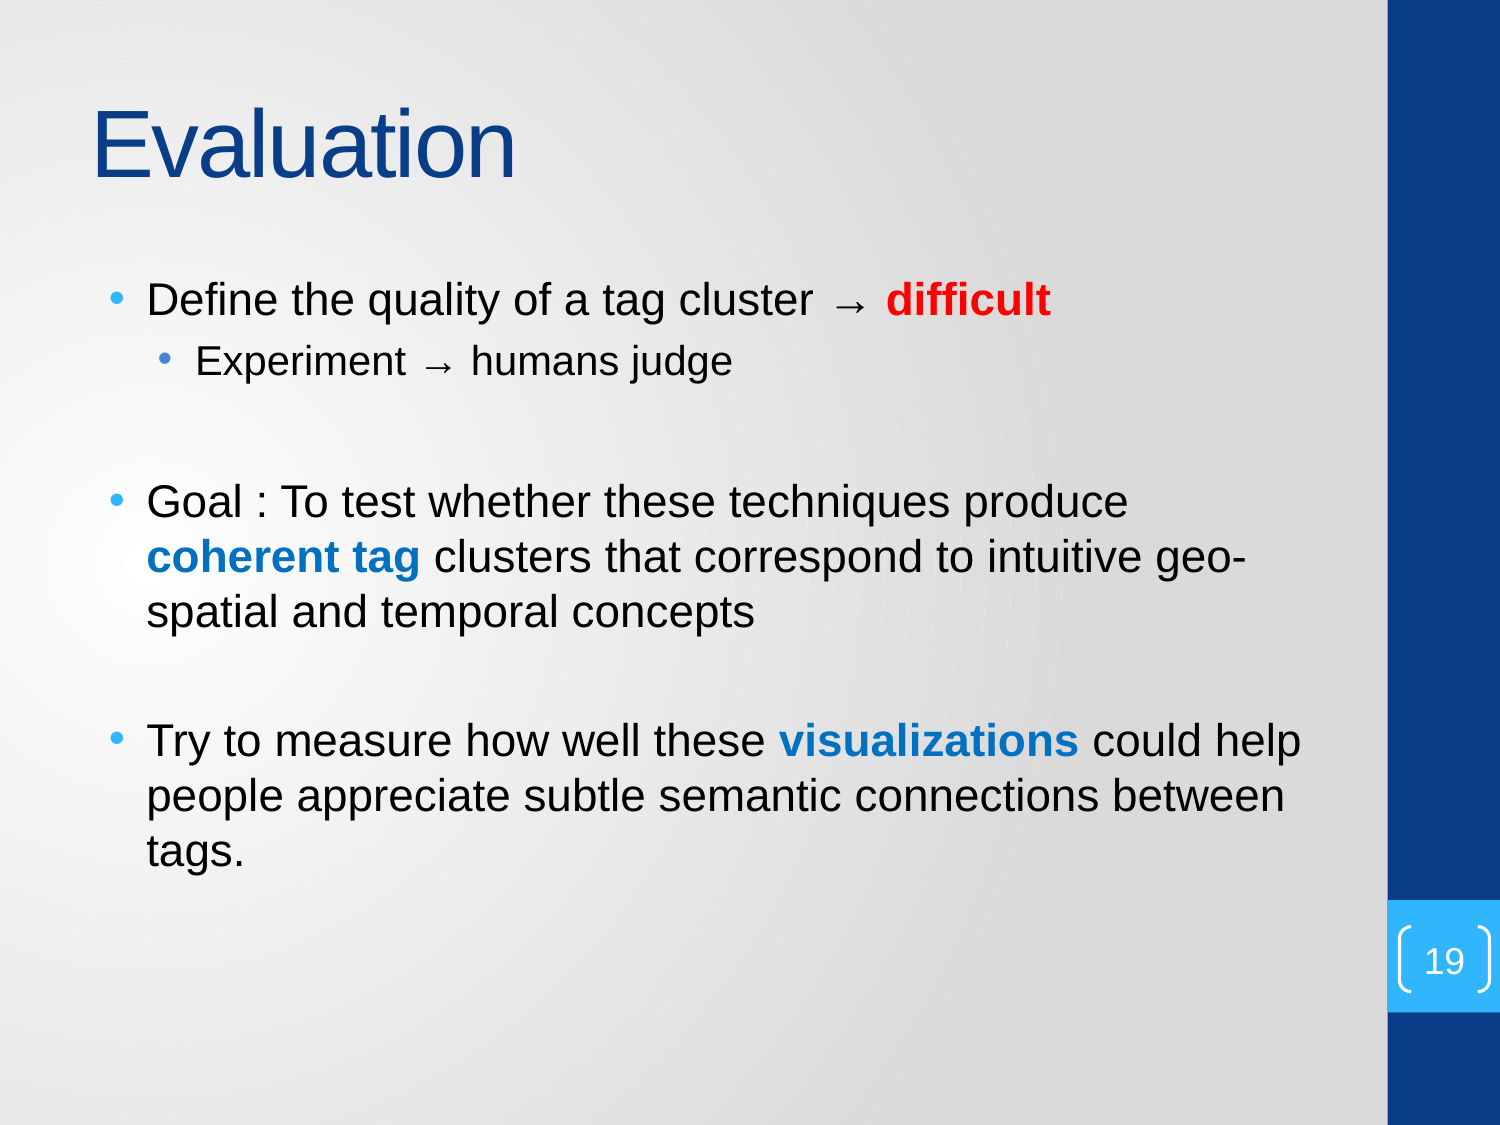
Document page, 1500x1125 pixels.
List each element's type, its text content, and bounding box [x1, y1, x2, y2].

list Define the quality of a tag cluster → difficult Experiment → humans judge Goal : To test whether these techniques produce coherent tag clusters that correspond to intuitive geo-spatial and temporal concepts Try to measure how well these visualizations could help people appreciate subtle semantic connections between tags. [75, 262, 1325, 1050]
slide_number 19 [1397, 925, 1492, 994]
title Evaluation [75, 45, 1325, 233]
